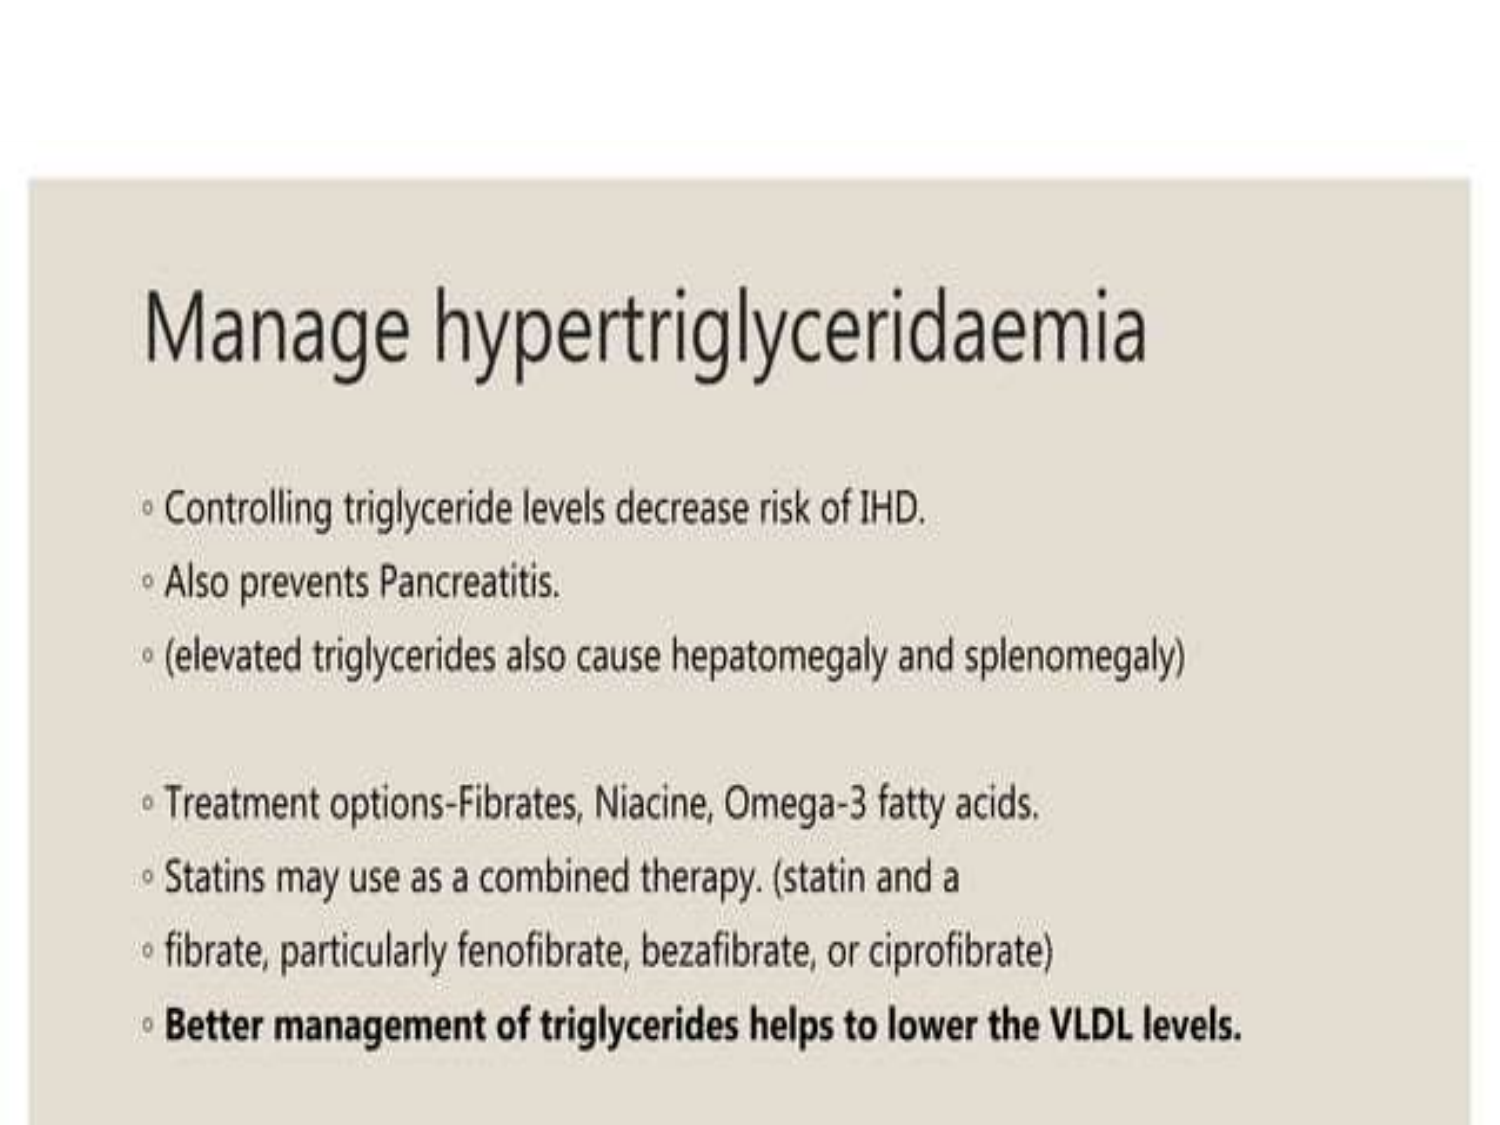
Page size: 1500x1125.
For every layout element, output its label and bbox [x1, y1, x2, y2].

picture [0, 139, 1500, 1125]
